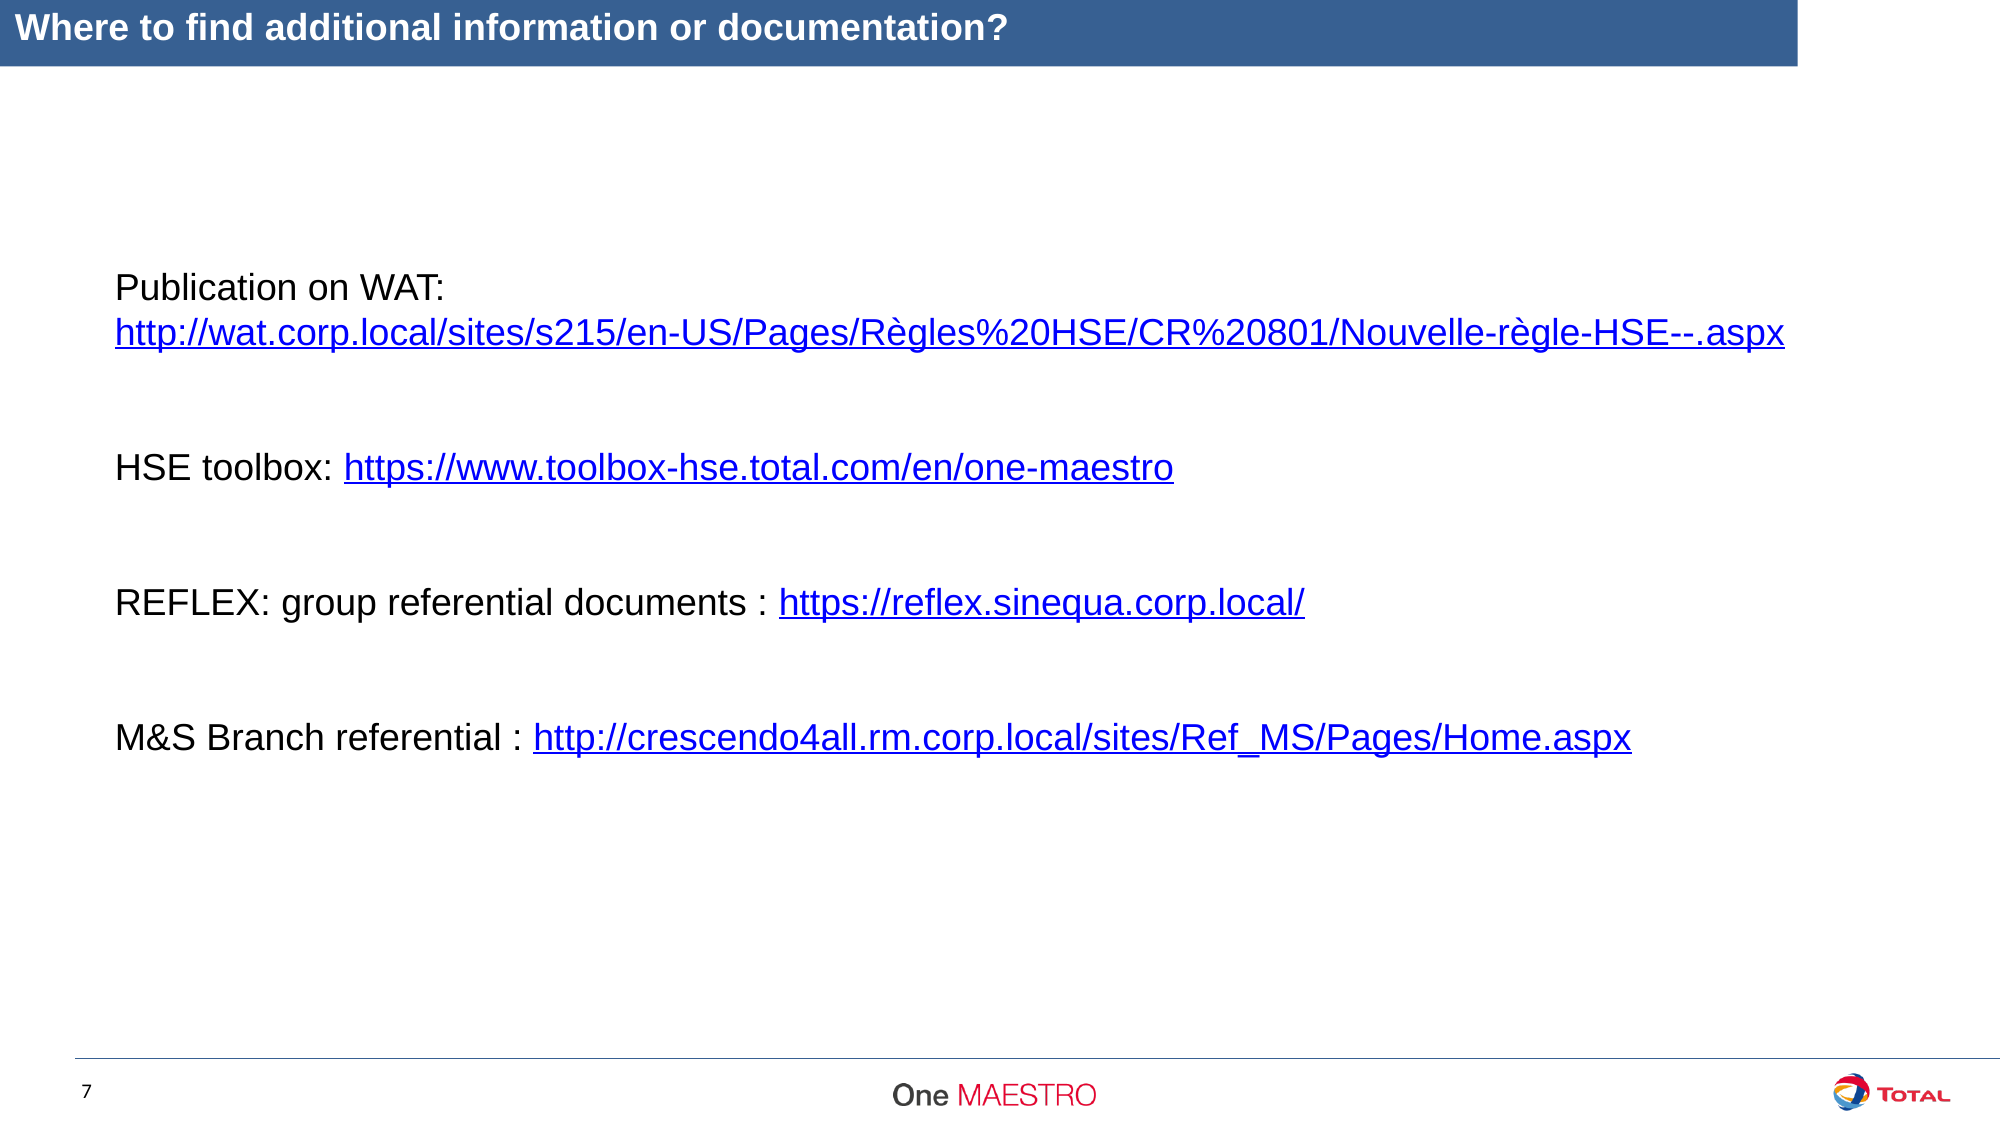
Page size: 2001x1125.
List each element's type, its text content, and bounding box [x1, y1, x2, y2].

picture [893, 1083, 1096, 1106]
text_box 7 [66, 1070, 174, 1111]
title Where to find additional information or documentation? [0, 0, 1798, 67]
picture [1826, 1065, 1957, 1118]
list Publication on WAT: http://wat.corp.local/sites/s215/en-US/Pages/Règles%20HSE/CR%20801/Nouvelle-règle-HSE--.aspx HSE toolbox: https://www.toolbox-hse.total.com/en/one-maestro REFLEX: group referential documents : https://reflex.sinequa.corp.local/ M&S Branch referential : http://crescendo4all.rm.corp.local/sites/Ref_MS/Pages/Home.aspx [99, 255, 1898, 1012]
